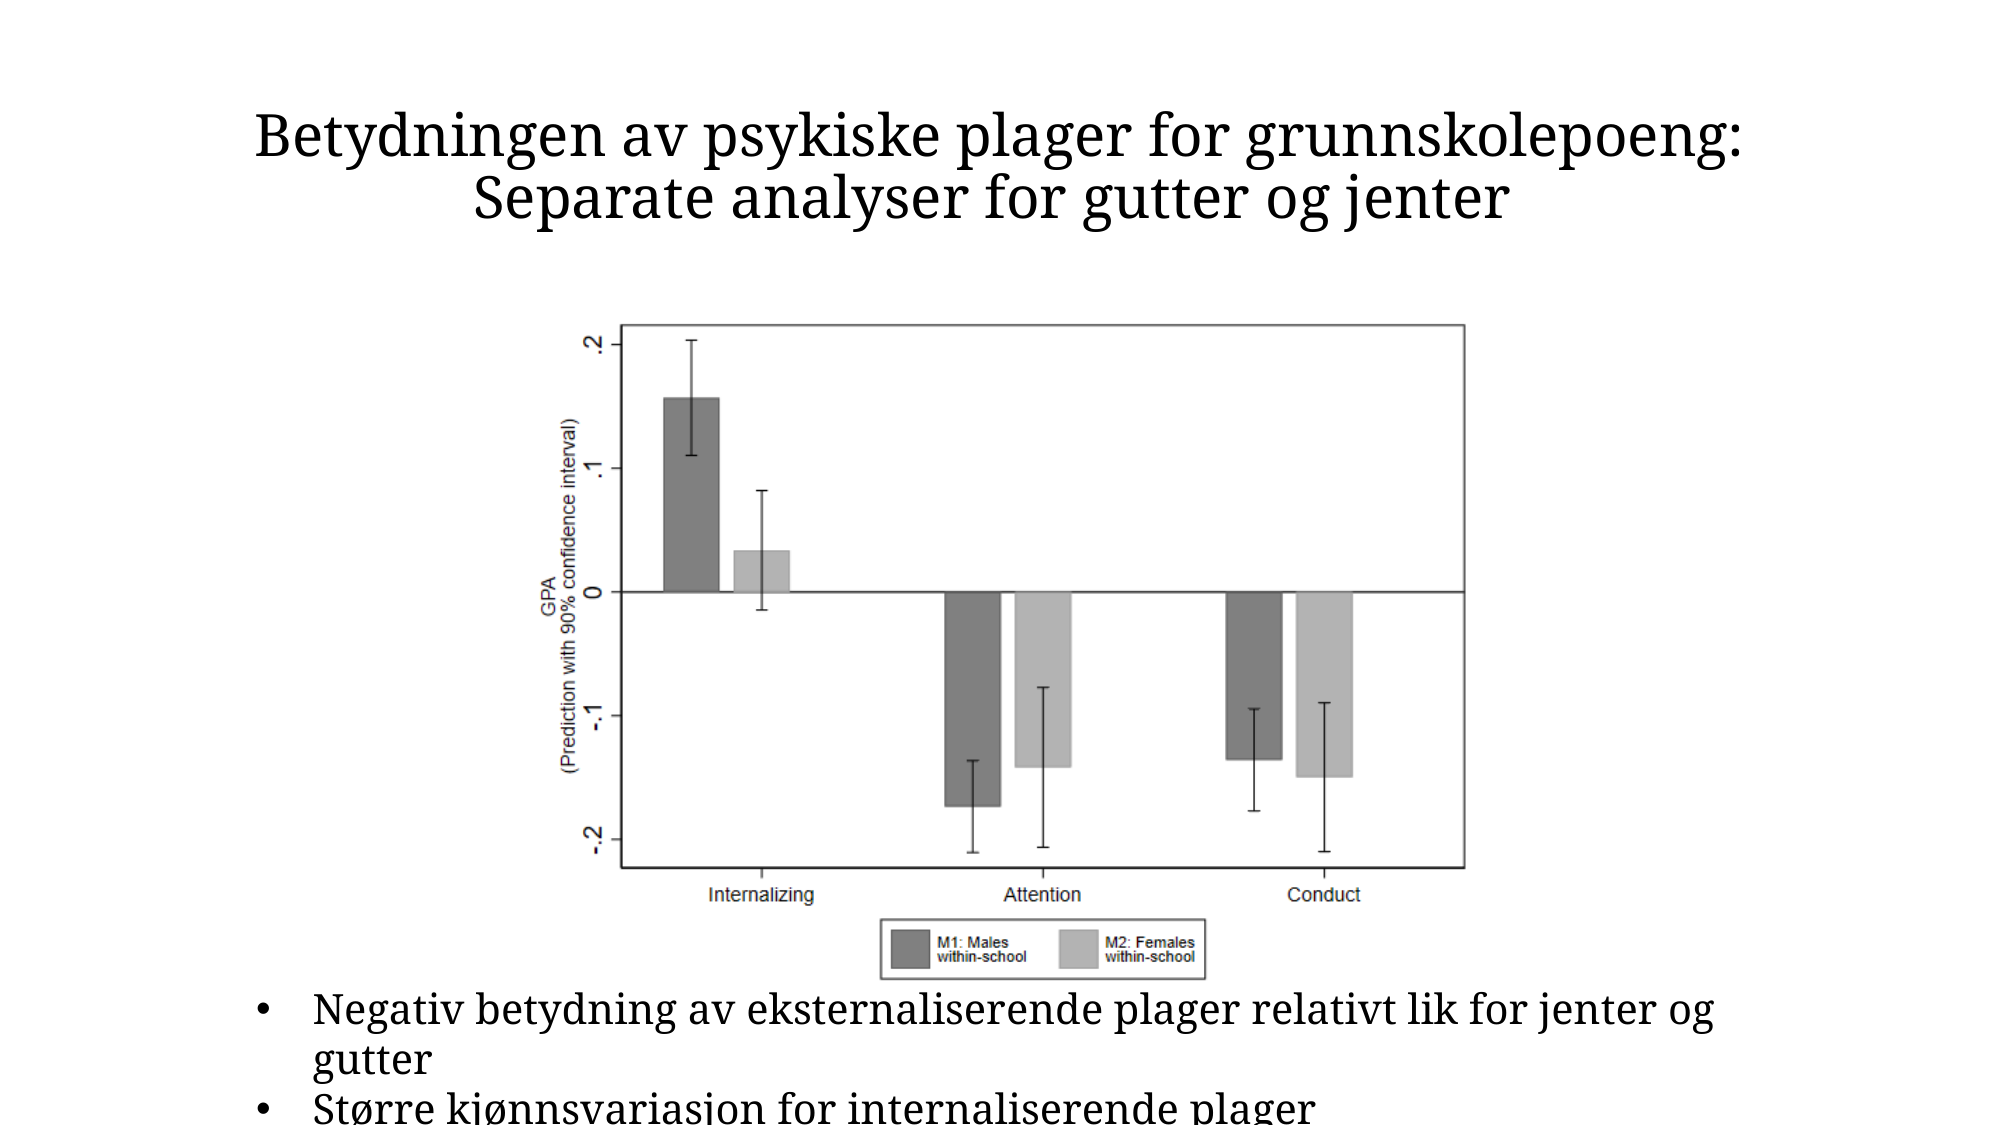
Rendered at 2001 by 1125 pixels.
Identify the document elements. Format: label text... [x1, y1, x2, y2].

text_box Negativ betydning av eksternaliserende plager relativt lik for jenter og gutter Større kjønnsvariasjon for internaliserende plager [240, 1012, 1760, 1104]
title Betydningen av psykiske plager for grunnskolepoeng: Separate analyser for gutter og jenter [137, 59, 1863, 278]
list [509, 299, 1491, 1014]
